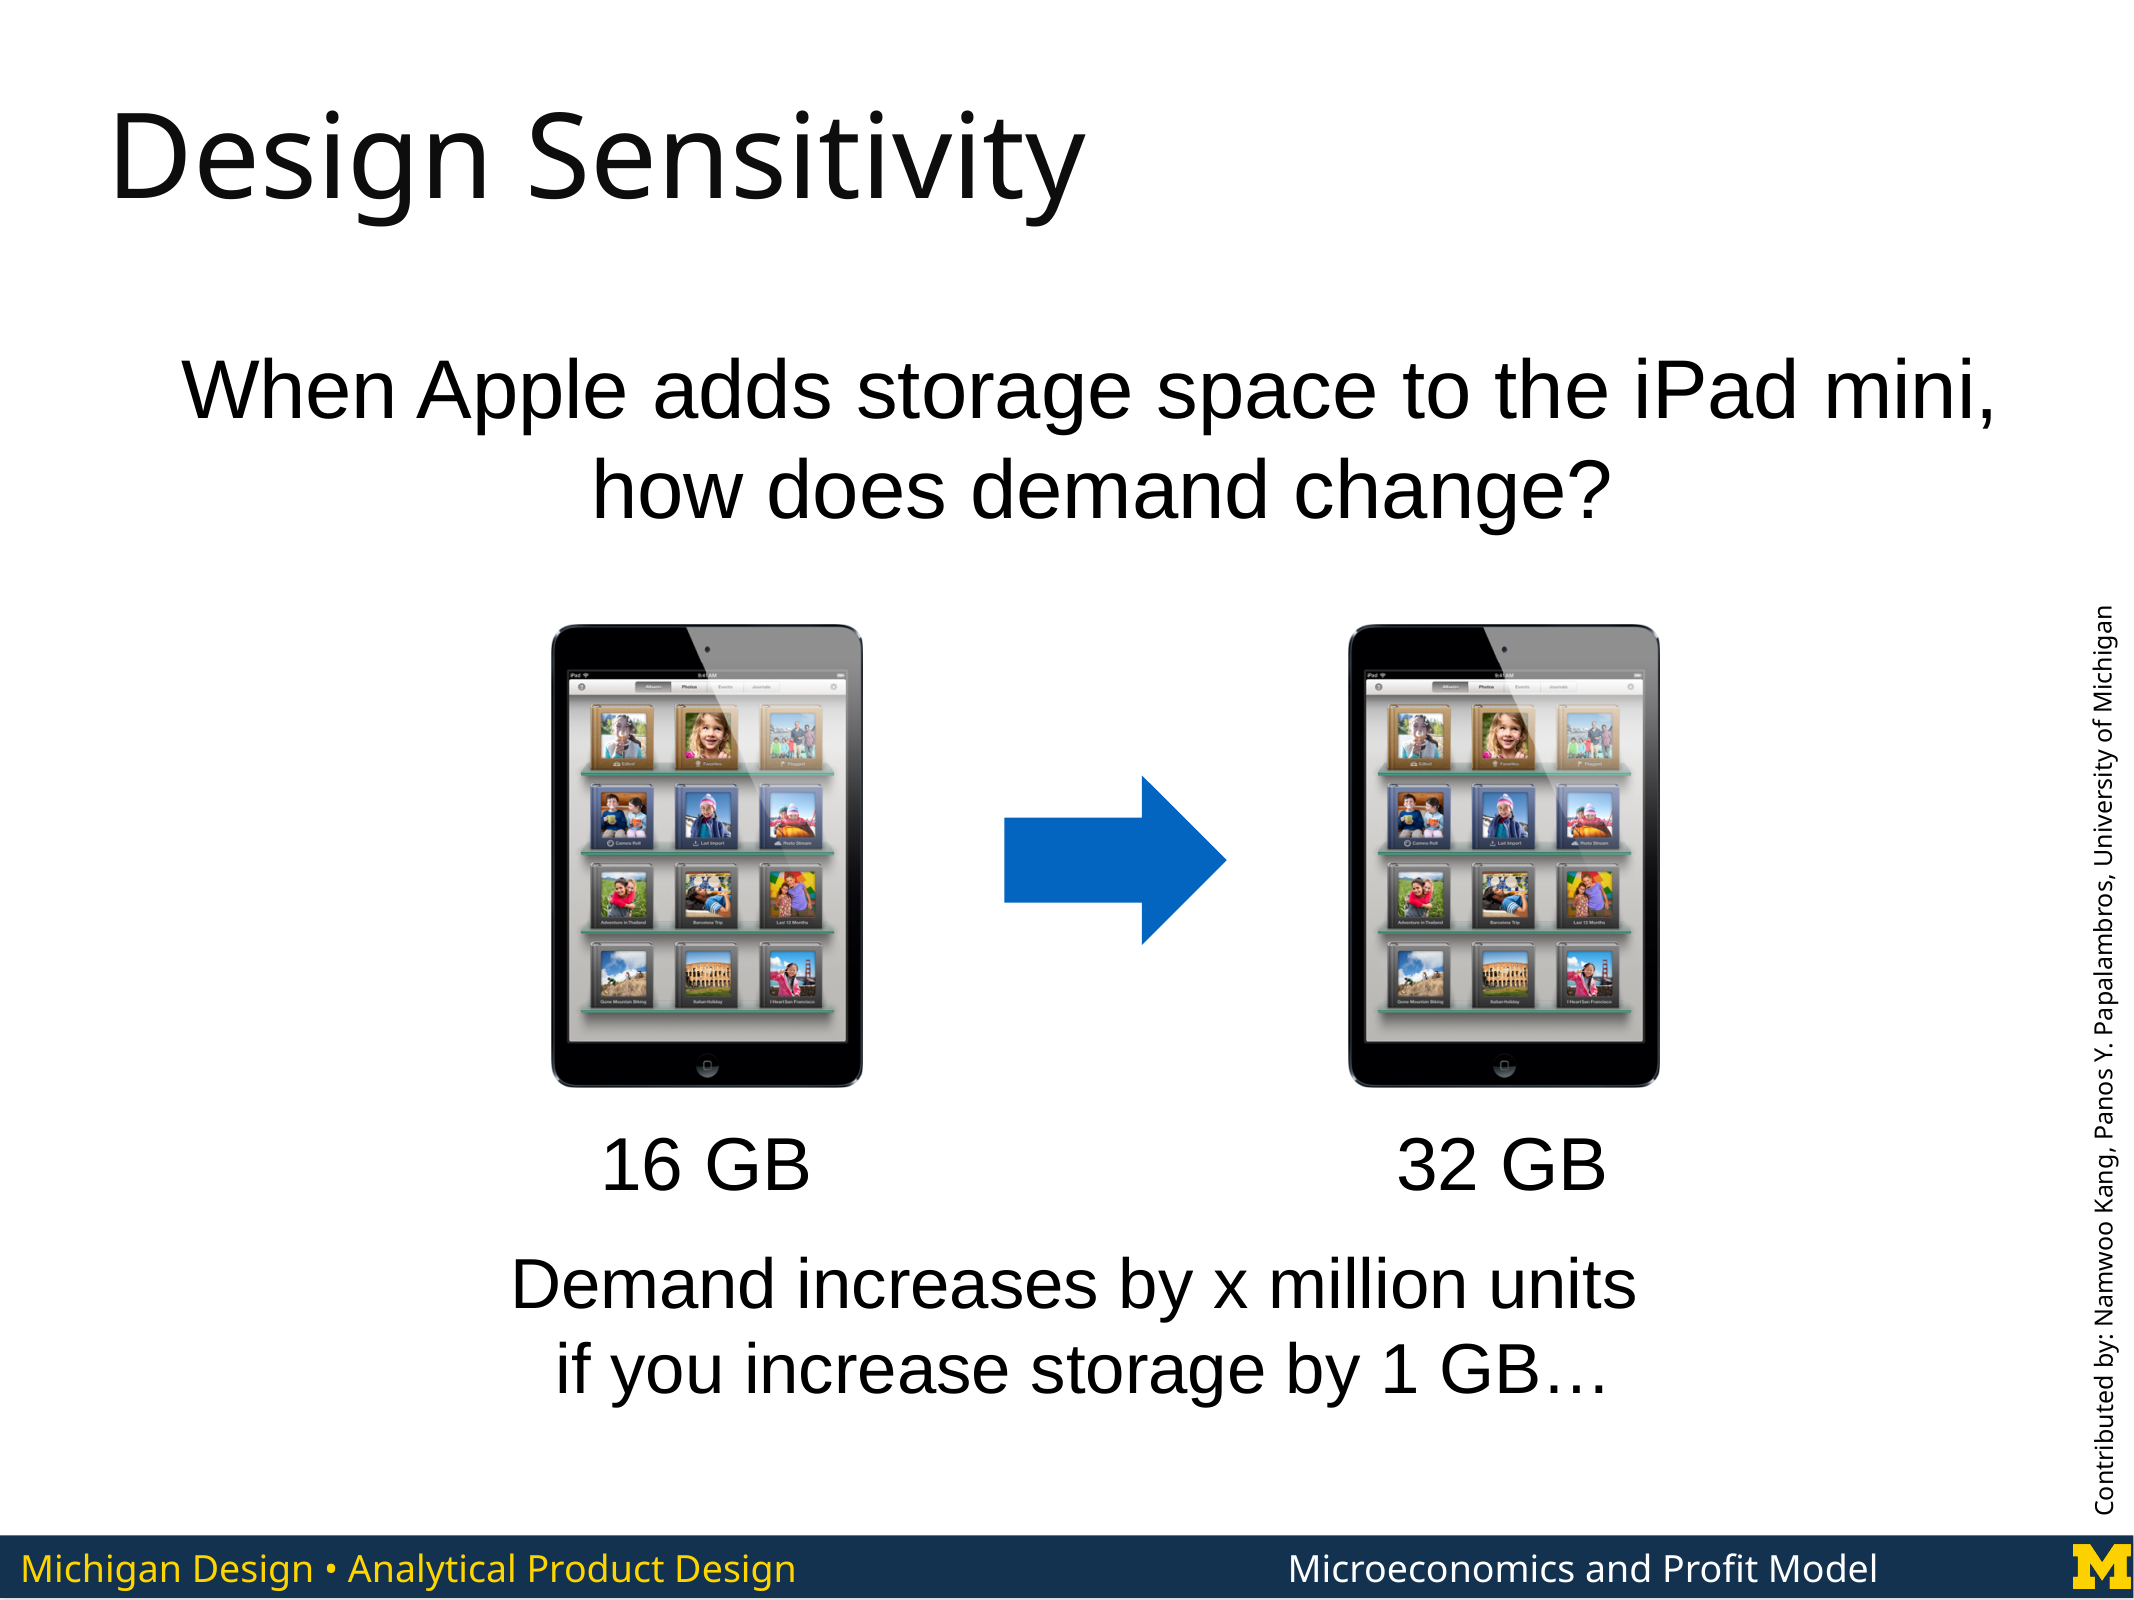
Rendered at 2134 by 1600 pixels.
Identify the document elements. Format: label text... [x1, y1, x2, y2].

text_box 16 GB [578, 1104, 835, 1217]
picture [1348, 624, 1660, 1088]
text_box [1002, 773, 1229, 947]
text_box Demand increases by x million units if you increase storage by 1 GB… [124, 1226, 2045, 1418]
title Design Sensitivity [106, 17, 2028, 285]
list When Apple adds storage space to the iPad mini, how does demand change? [106, 319, 2099, 552]
picture [550, 624, 863, 1088]
picture [2073, 1544, 2131, 1589]
text_box 32 GB [1374, 1104, 1630, 1217]
